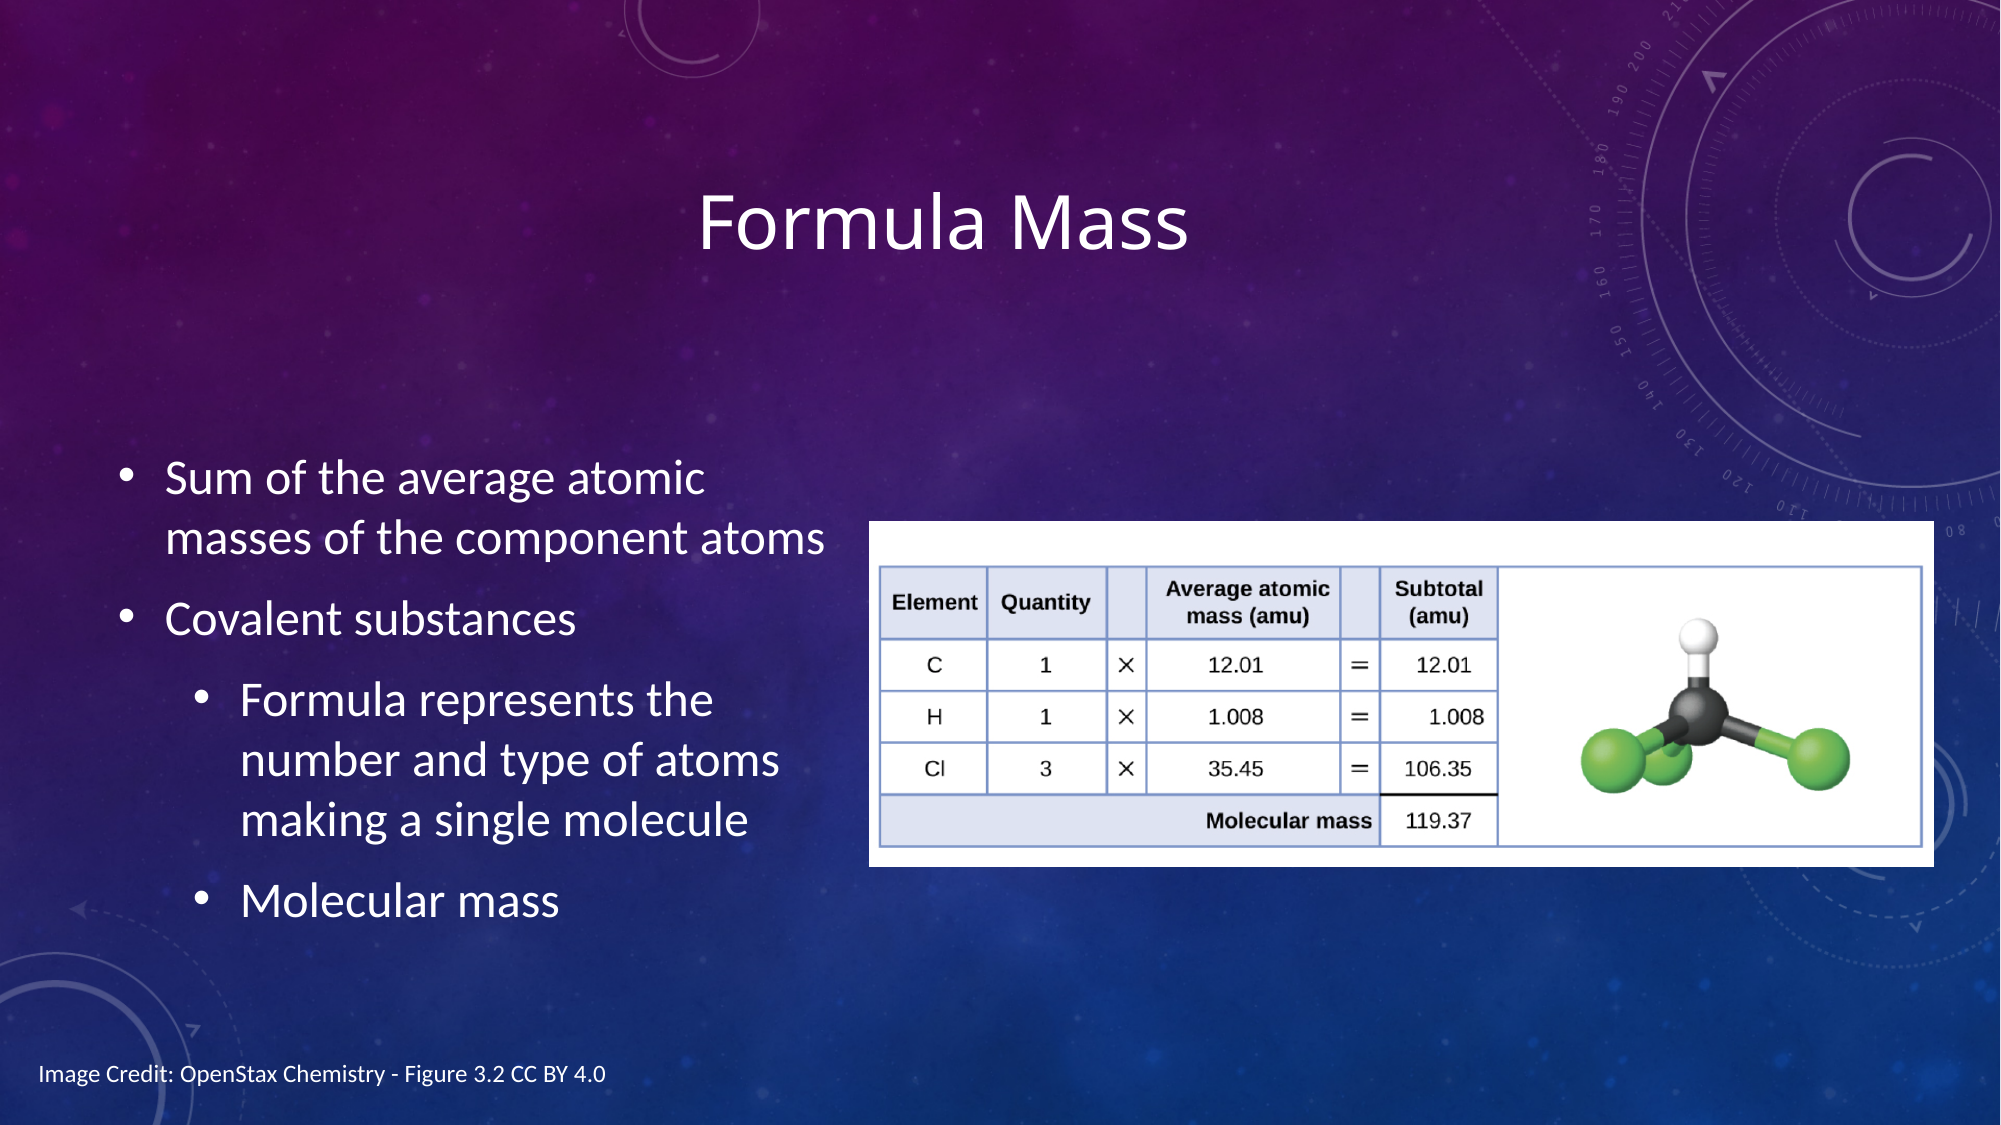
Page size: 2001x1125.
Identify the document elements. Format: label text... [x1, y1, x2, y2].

title Formula Mass [111, 99, 1775, 340]
list Sum of the average atomic masses of the component atoms Covalent substances Formula represents the number and type of atoms making a single molecule Molecular mass [109, 330, 864, 1042]
picture [0, 0, 2001, 1125]
text_box Image Credit: OpenStax Chemistry - Figure 3.2 CC BY 4.0 [30, 1049, 1970, 1095]
